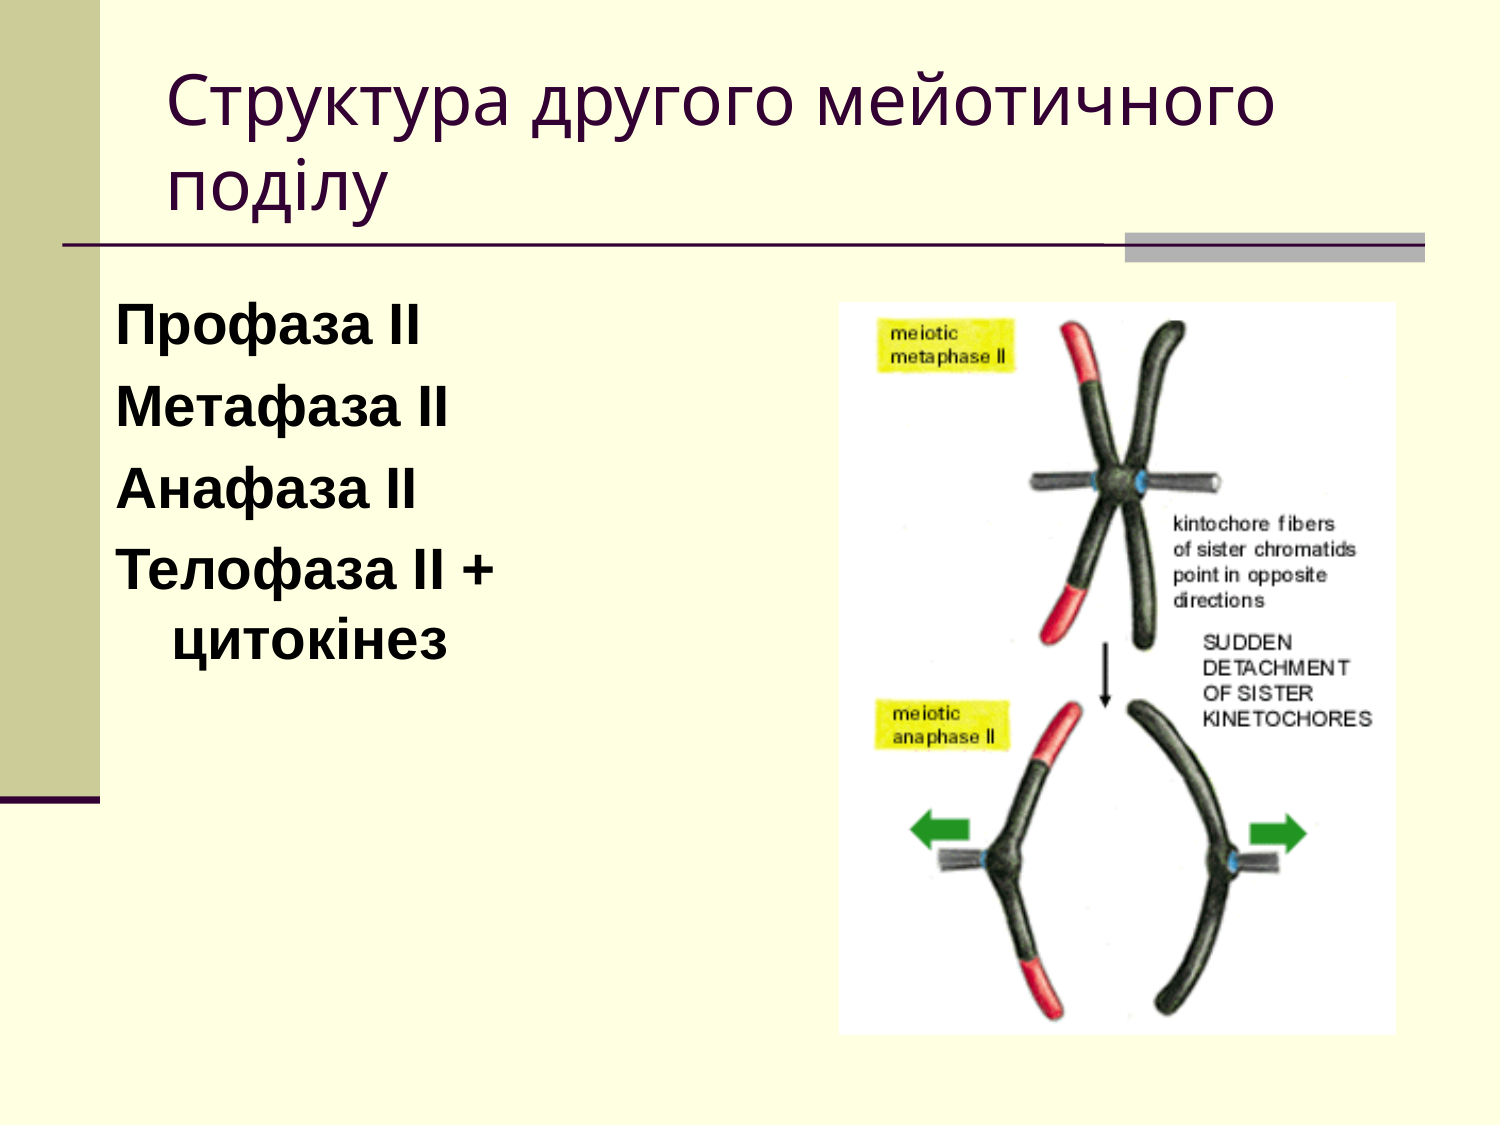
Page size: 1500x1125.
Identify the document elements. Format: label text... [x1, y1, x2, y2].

list Профаза ІІ Метафаза ІІ Анафаза ІІ Телофаза ІІ + цитокінез [100, 278, 691, 977]
title Структура другого мейотичного поділу [150, 45, 1425, 234]
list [839, 302, 1396, 1036]
